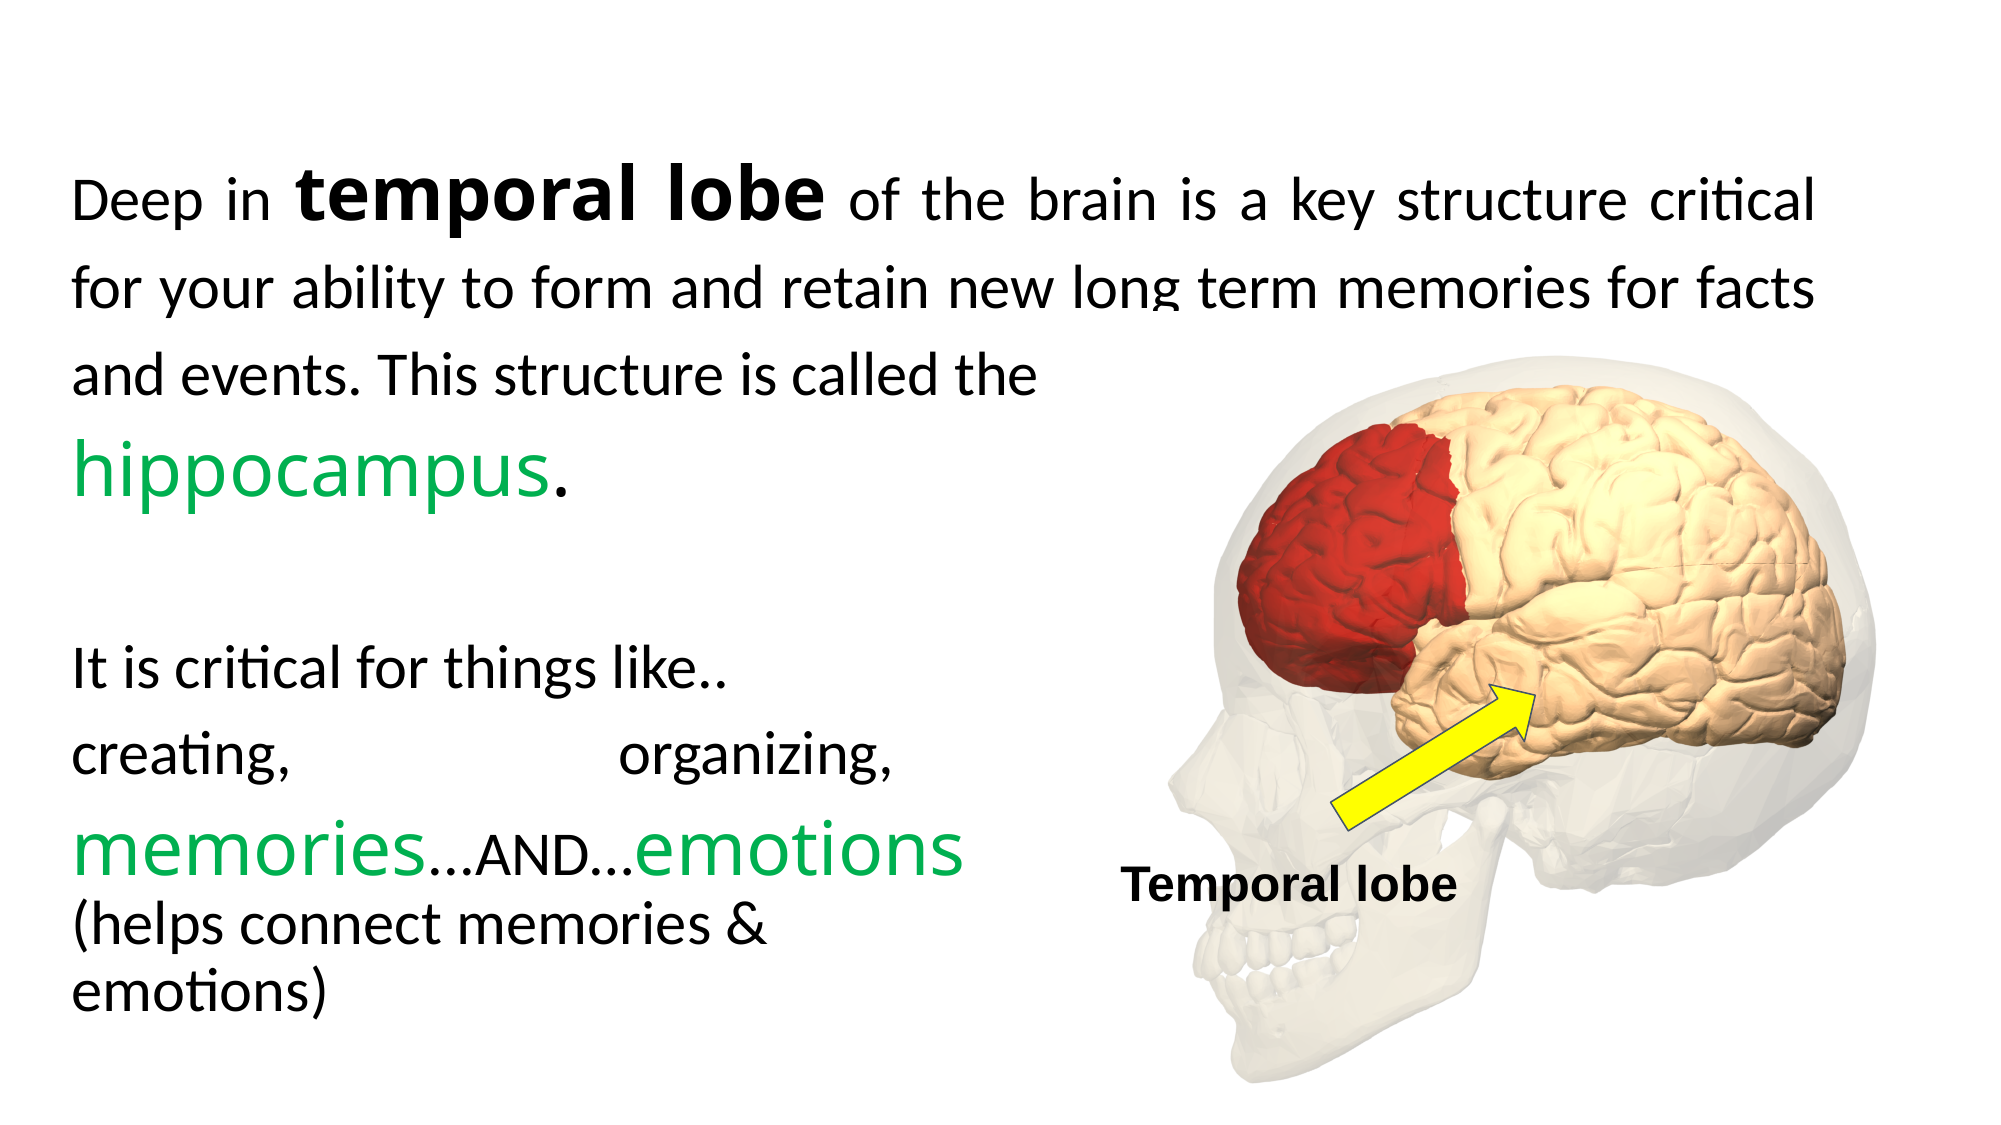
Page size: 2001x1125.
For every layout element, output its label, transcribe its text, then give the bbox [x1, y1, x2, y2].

title Deep in temporal lobe of the brain is a key structure critical for your ability to form and retain new long term memories for facts and events. This structure is called the hippocampus. It is critical for things like.. creating, organizing, and storing memories...AND…emotions (helps connect memories & emotions) [56, 178, 1959, 1081]
picture [1105, 311, 1919, 1125]
